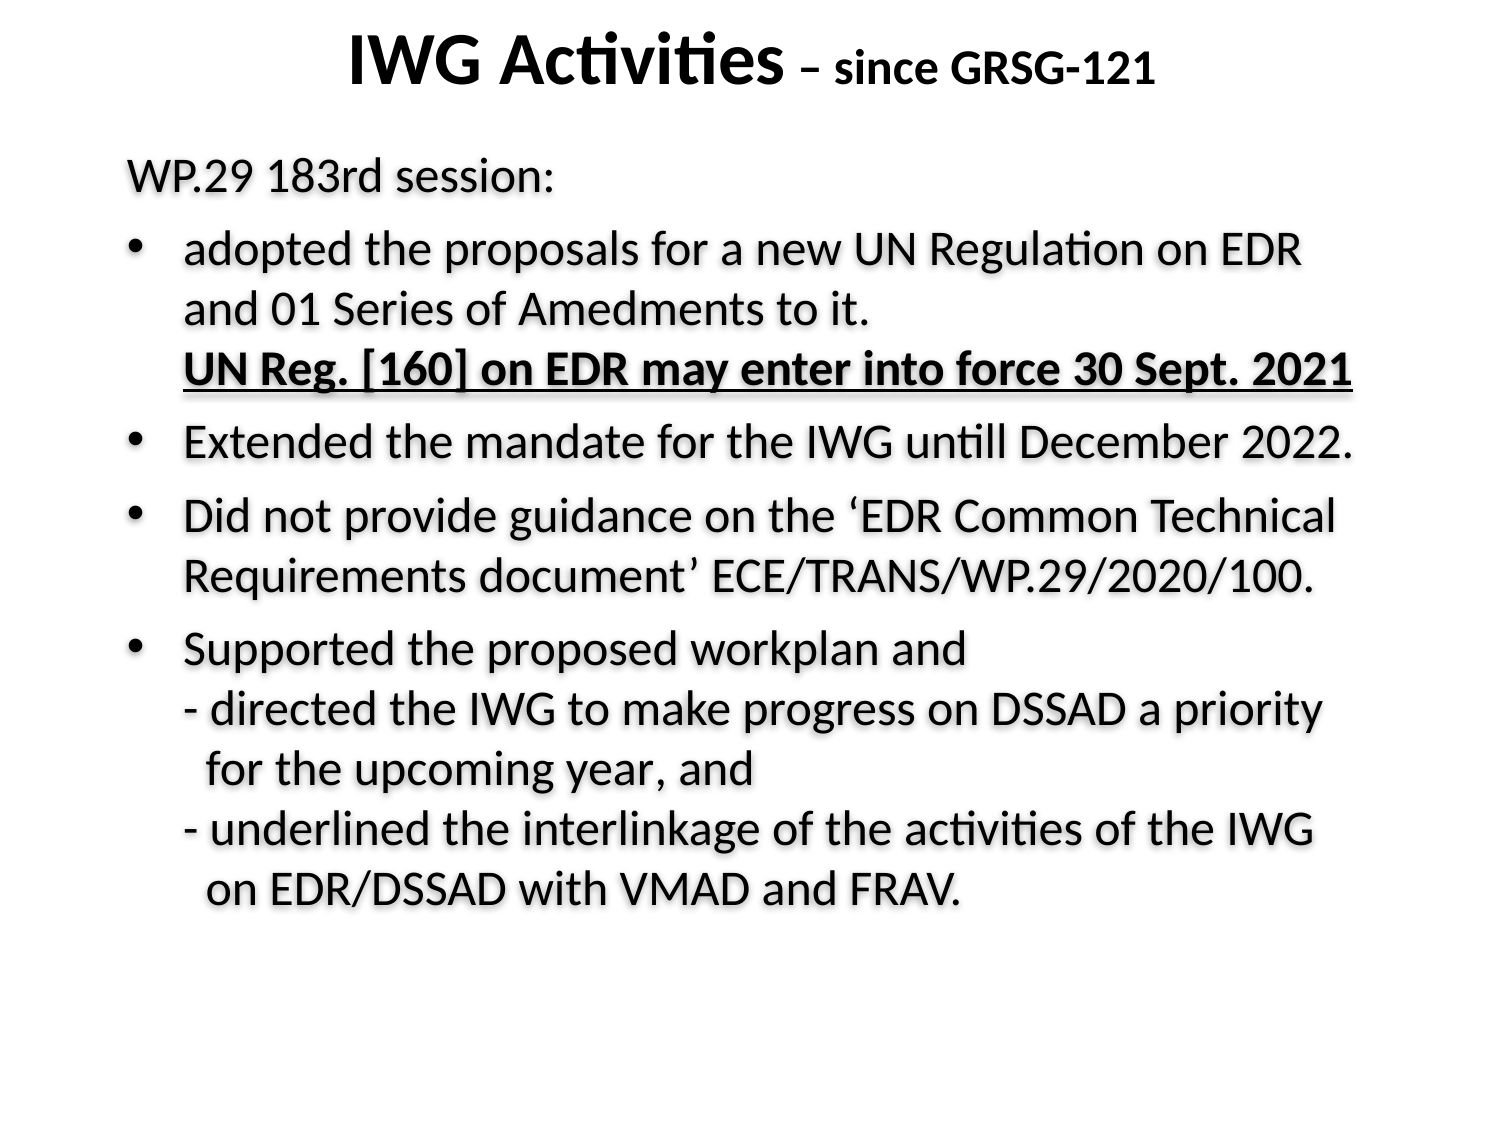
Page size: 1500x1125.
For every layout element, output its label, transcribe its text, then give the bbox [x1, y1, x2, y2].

text_box WP.29 183rd session: adopted the proposals for a new UN Regulation on EDR and 01 Series of Amedments to it. UN Reg. [160] on EDR may enter into force 30 Sept. 2021 Extended the mandate for the IWG untill December 2022. Did not provide guidance on the ‘EDR Common Technical Requirements document’ ECE/TRANS/WP.29/2020/100. Supported the proposed workplan and - directed the IWG to make progress on DSSAD a priority for the upcoming year, and - underlined the interlinkage of the activities of the IWG on EDR/DSSAD with VMAD and FRAV. [63, 85, 1441, 1026]
text_box IWG Activities – since GRSG-121 [2, 19, 1500, 90]
